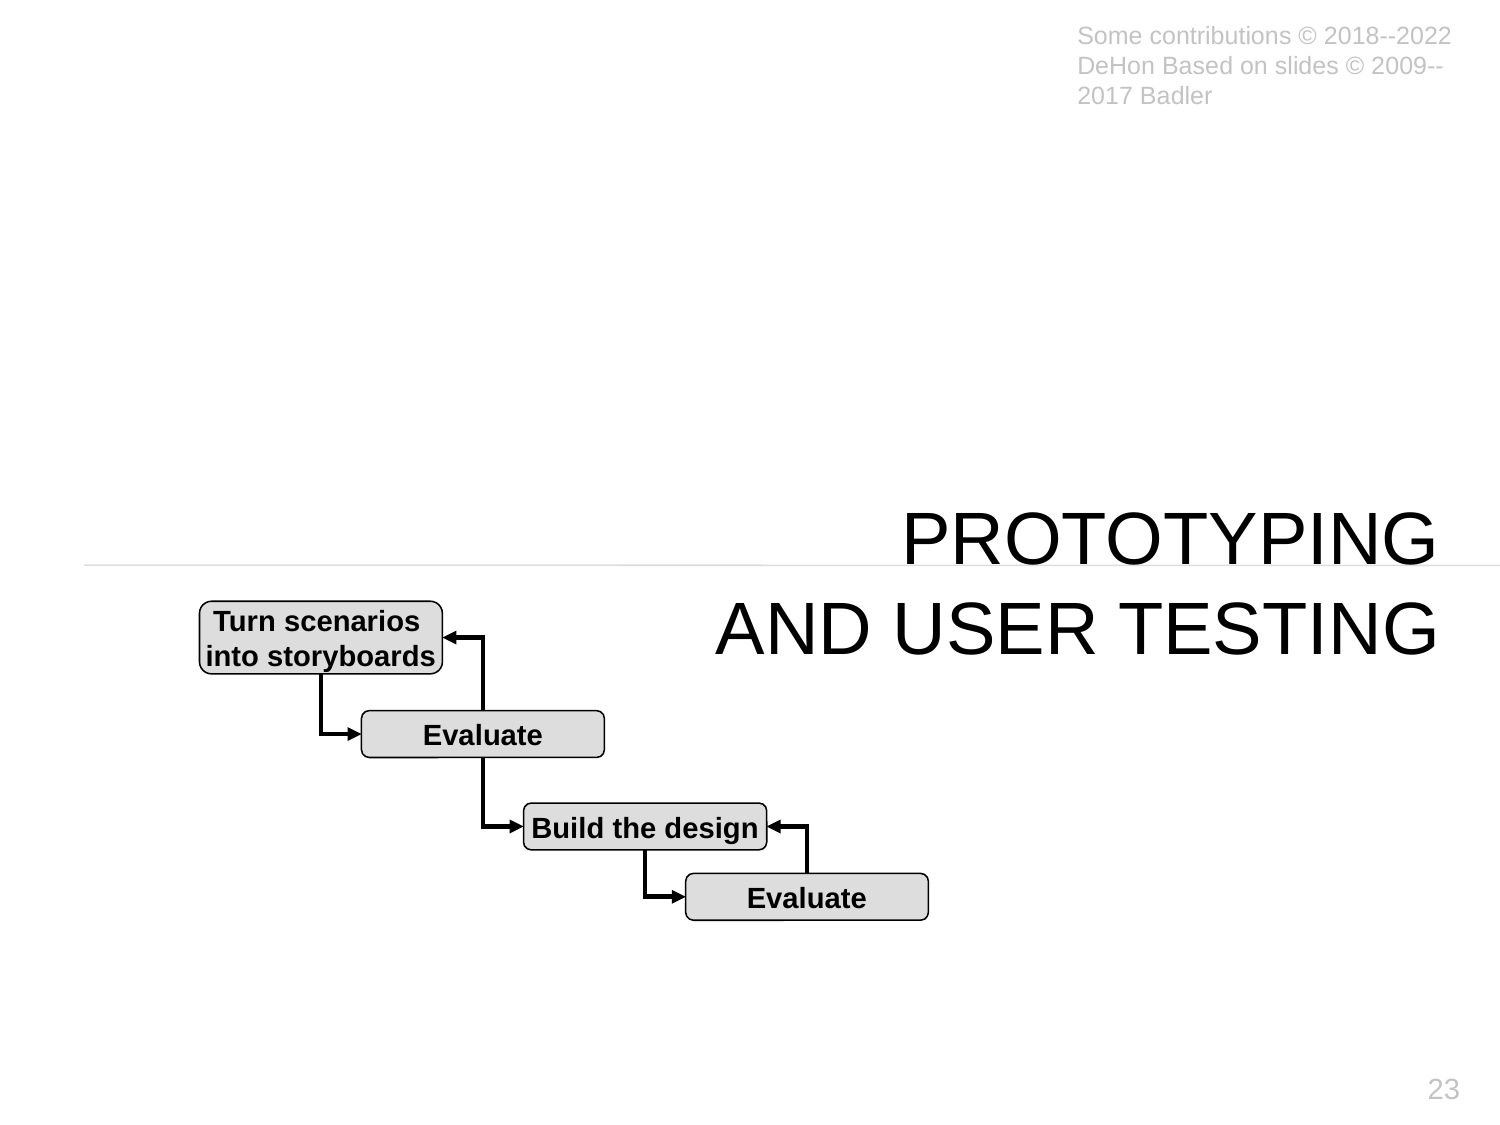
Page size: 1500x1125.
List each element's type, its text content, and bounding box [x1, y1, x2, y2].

text_box Turn scenarios into storyboards [199, 601, 443, 674]
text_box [763, 829, 811, 871]
slide_number 23 [1350, 1062, 1475, 1103]
title Prototyping and User Testing [29, 483, 1455, 678]
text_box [320, 673, 362, 735]
slide_number Some contributions © 2018--2022 DeHon Based on slides © 2009--2017 Badler [1062, 12, 1475, 60]
text_box Build the design [523, 803, 767, 850]
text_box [644, 849, 686, 898]
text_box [482, 757, 524, 827]
text_box Evaluate [685, 873, 929, 921]
text_box Evaluate [361, 710, 605, 758]
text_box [426, 653, 500, 695]
